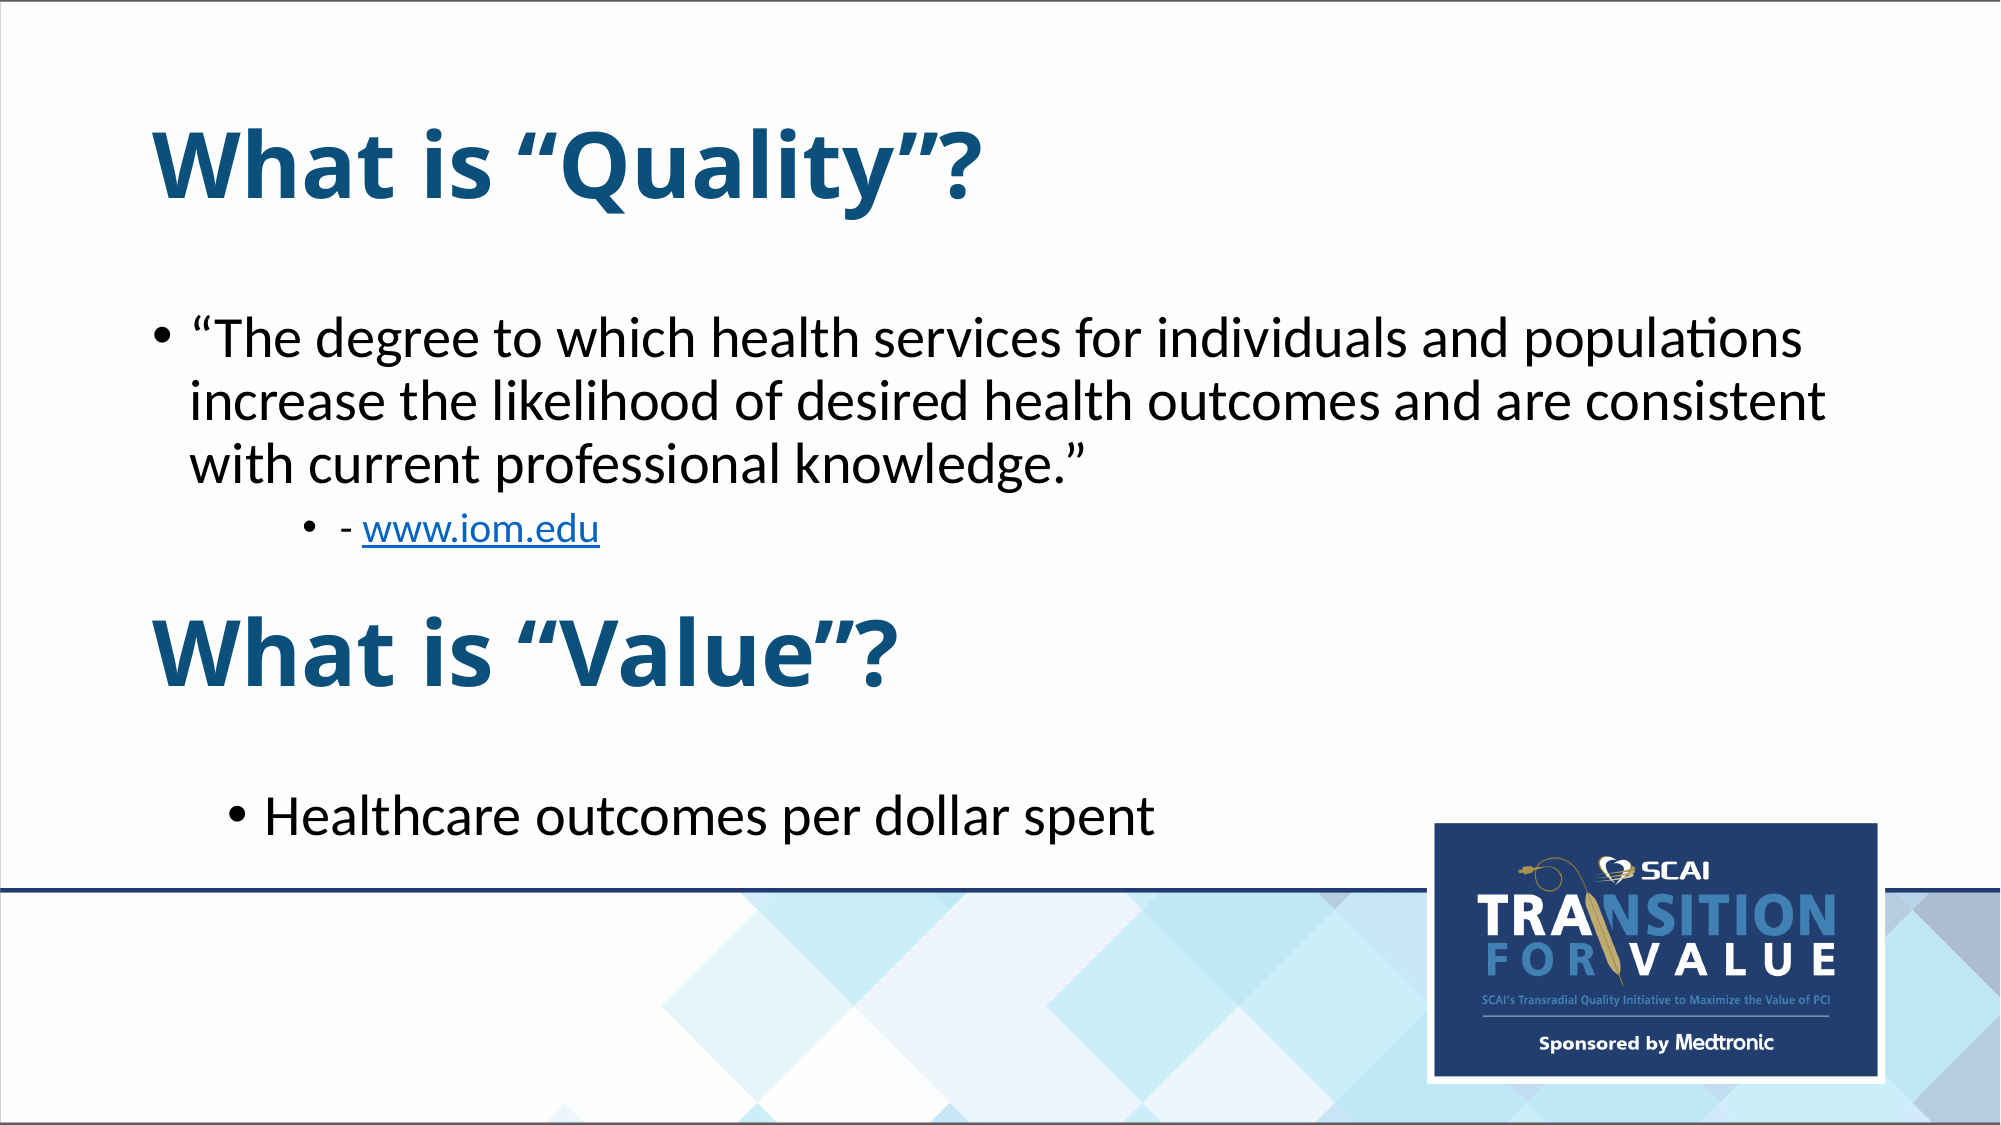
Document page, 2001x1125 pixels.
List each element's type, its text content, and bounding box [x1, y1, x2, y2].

picture [0, 0, 2001, 1125]
text_box What is “Value”? [137, 547, 1863, 766]
list “The degree to which health services for individuals and populations increase the likelihood of desired health outcomes and are consistent with current professional knowledge.” - www.iom.edu Healthcare outcomes per dollar spent [137, 299, 1863, 547]
list “The degree to which health services for individuals and populations increase the likelihood of desired health outcomes and are consistent with current professional knowledge.” - www.iom.edu Healthcare outcomes per dollar spent [137, 766, 1863, 1014]
title What is “Quality”? [137, 59, 1863, 278]
